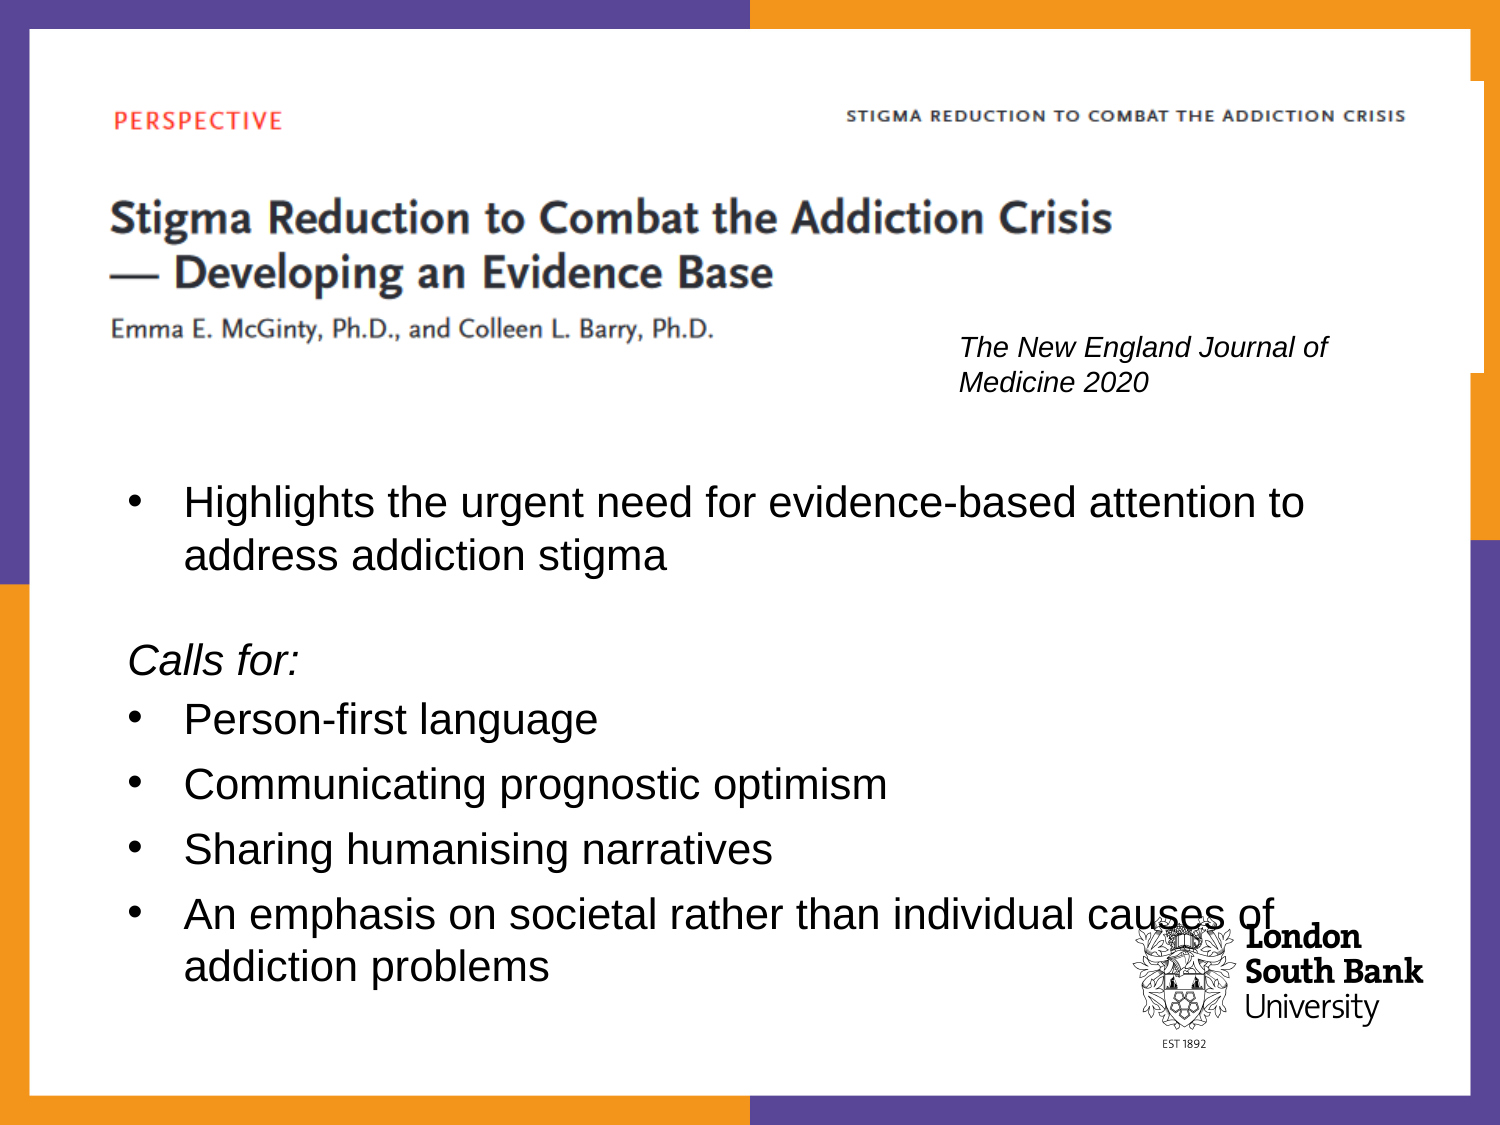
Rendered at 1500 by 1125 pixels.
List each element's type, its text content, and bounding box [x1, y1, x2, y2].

text_box The New England Journal of Medicine 2020 [944, 373, 1402, 407]
picture [0, 0, 1500, 1125]
subtitle Highlights the urgent need for evidence-based attention to address addiction stigma Calls for: Person-first language Communicating prognostic optimism Sharing humanising narratives An emphasis on societal rather than individual causes of addiction problems [112, 466, 1419, 1125]
